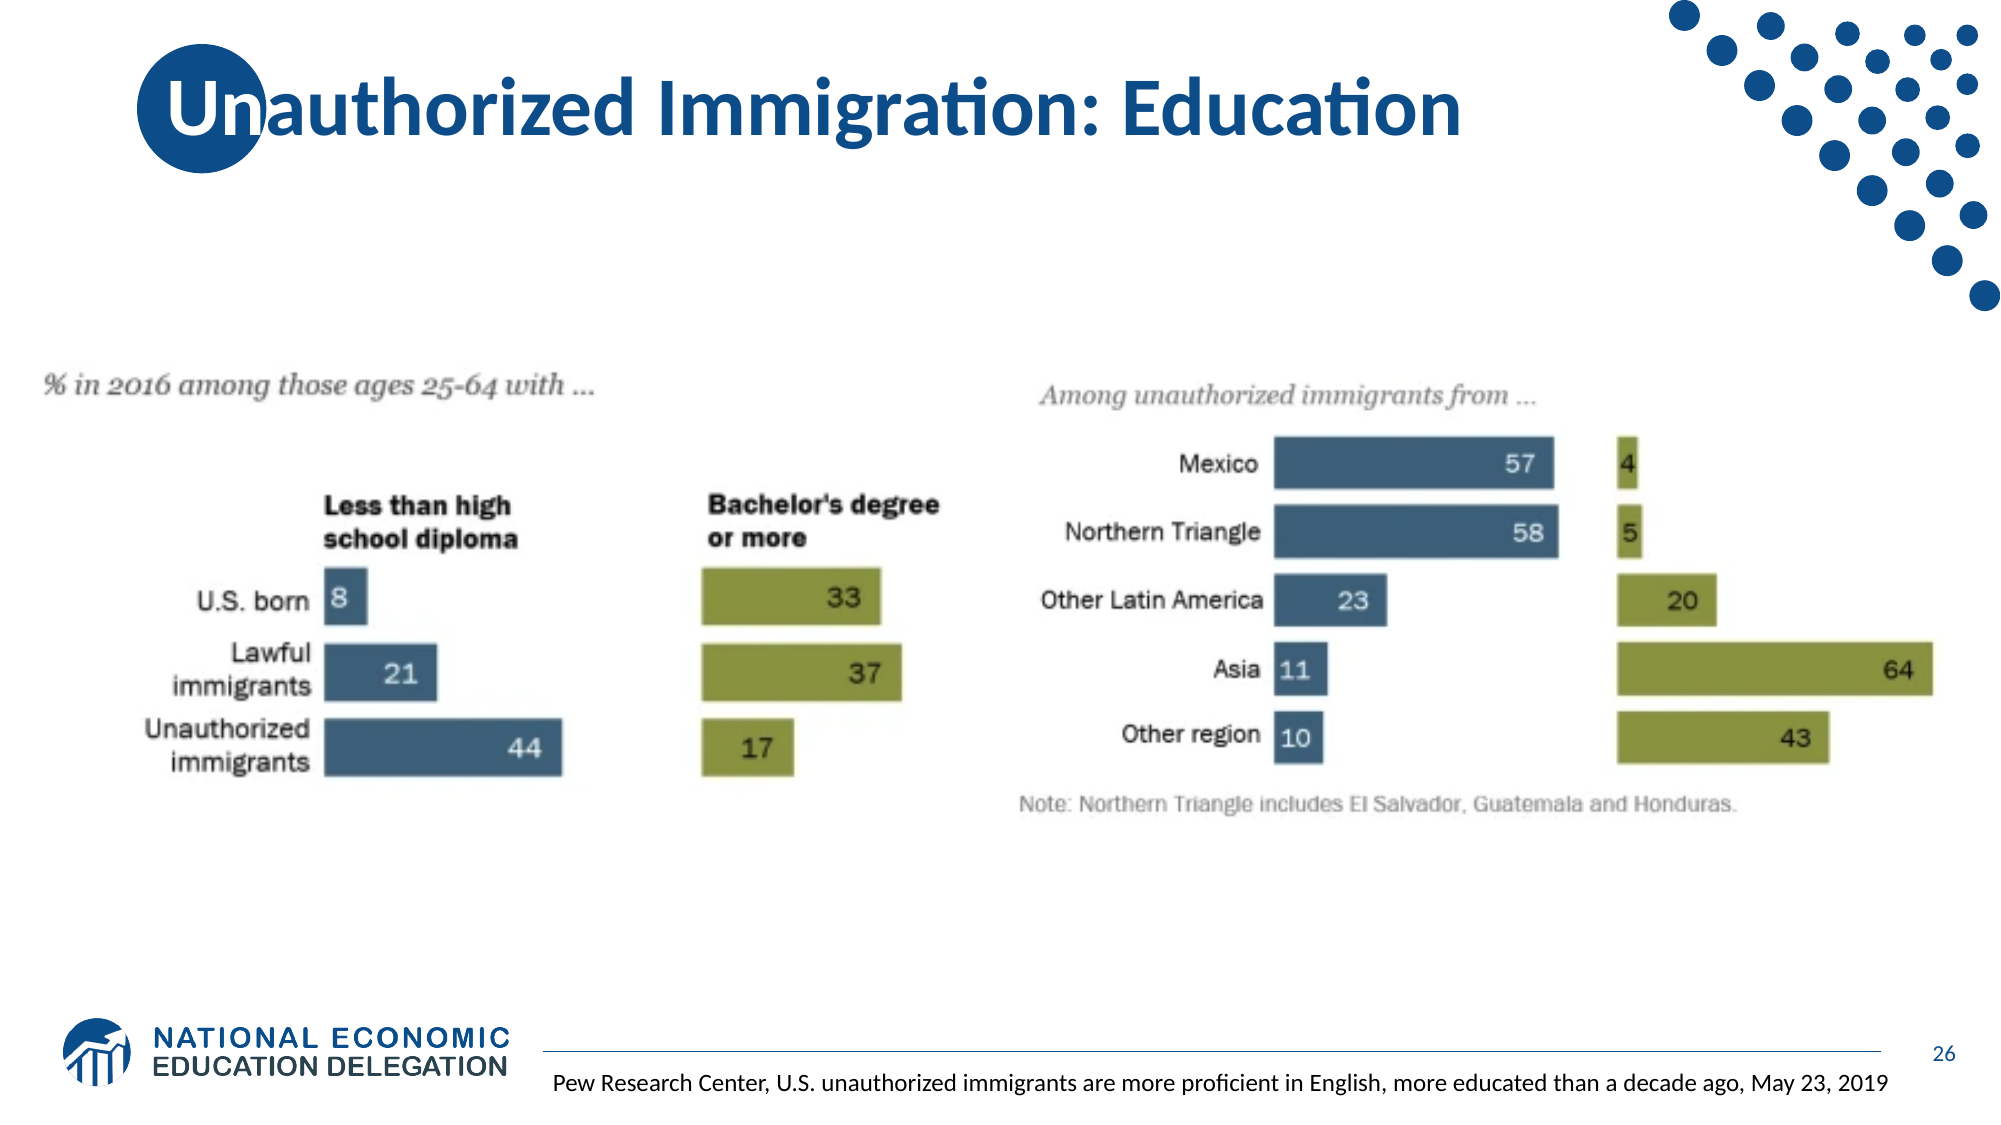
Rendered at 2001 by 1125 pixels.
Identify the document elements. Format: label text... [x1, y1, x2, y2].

slide_number 26 [1521, 1022, 1972, 1082]
picture [55, 1013, 520, 1091]
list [1012, 373, 1949, 819]
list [36, 361, 954, 807]
title Unauthorized Immigration: Education [151, 0, 1877, 218]
text_box Pew Research Center, U.S. unauthorized immigrants are more proficient in English, more educated than a decade ago, May 23, 2019 [538, 1059, 1971, 1104]
